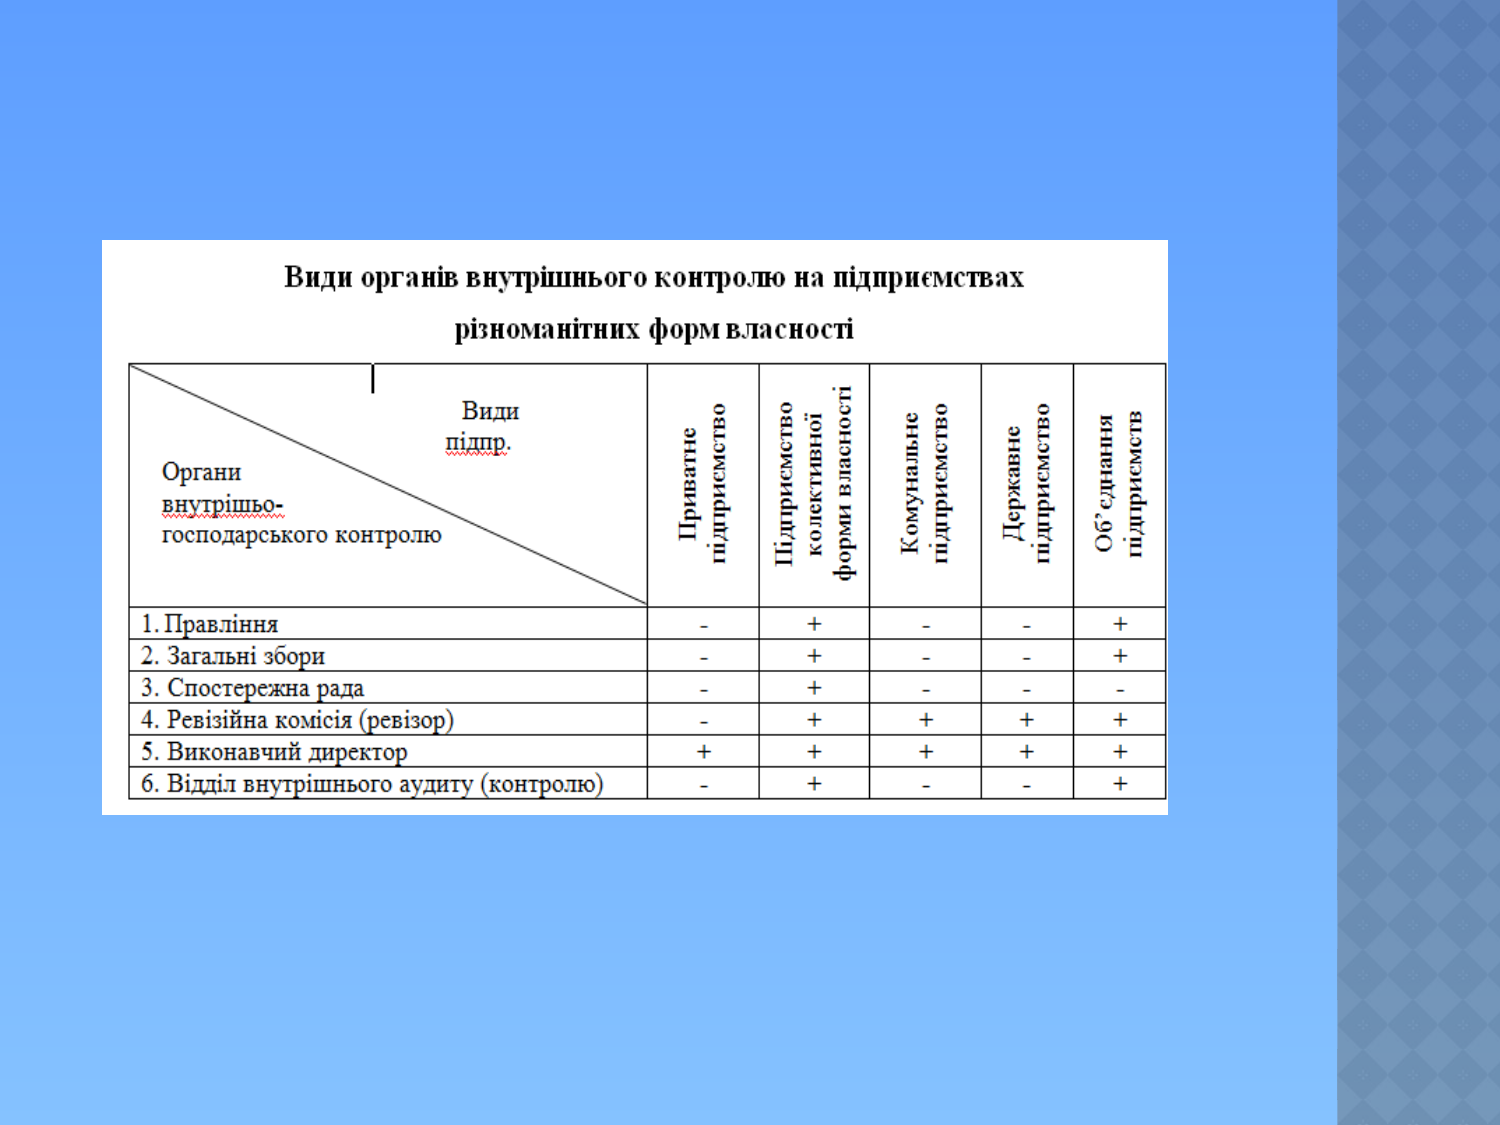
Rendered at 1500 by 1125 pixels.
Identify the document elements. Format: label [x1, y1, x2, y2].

list [102, 239, 1169, 815]
